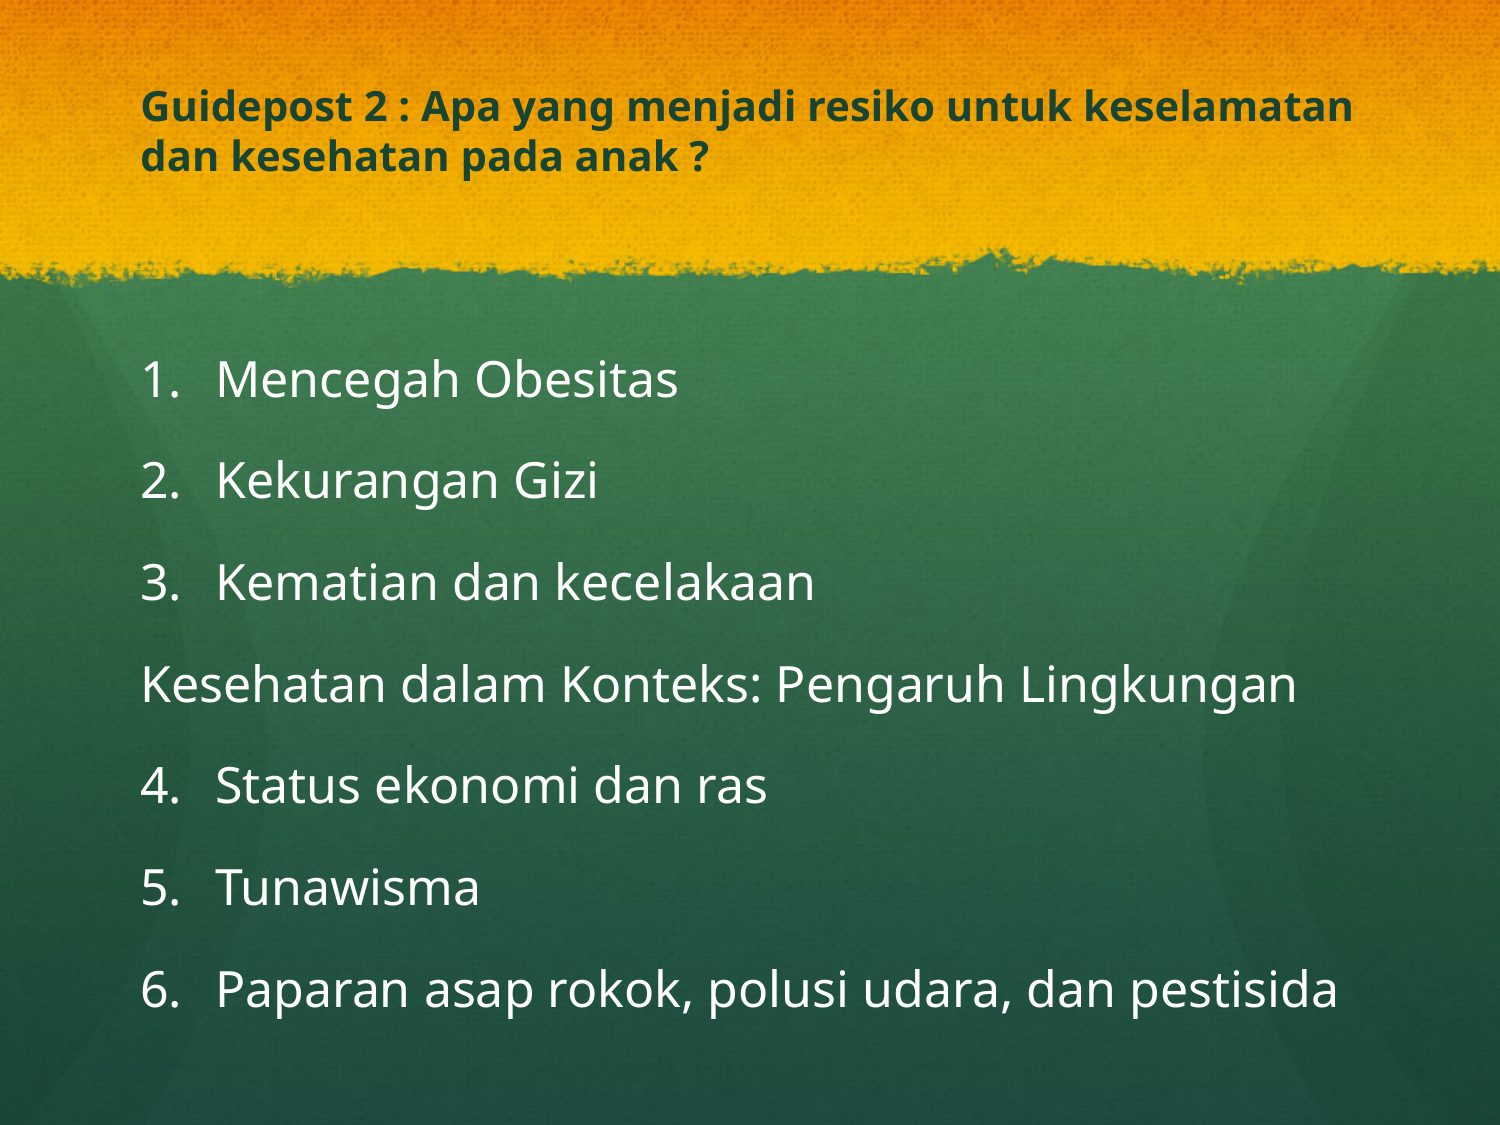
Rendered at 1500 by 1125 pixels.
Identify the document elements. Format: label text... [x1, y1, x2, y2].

picture [0, 0, 1500, 1125]
title Guidepost 2 : Apa yang menjadi resiko untuk keselamatan dan kesehatan pada anak ? [125, 13, 1375, 246]
list Mencegah Obesitas Kekurangan Gizi Kematian dan kecelakaan Kesehatan dalam Konteks: Pengaruh Lingkungan Status ekonomi dan ras Tunawisma Paparan asap rokok, polusi udara, dan pestisida [125, 339, 1375, 1026]
